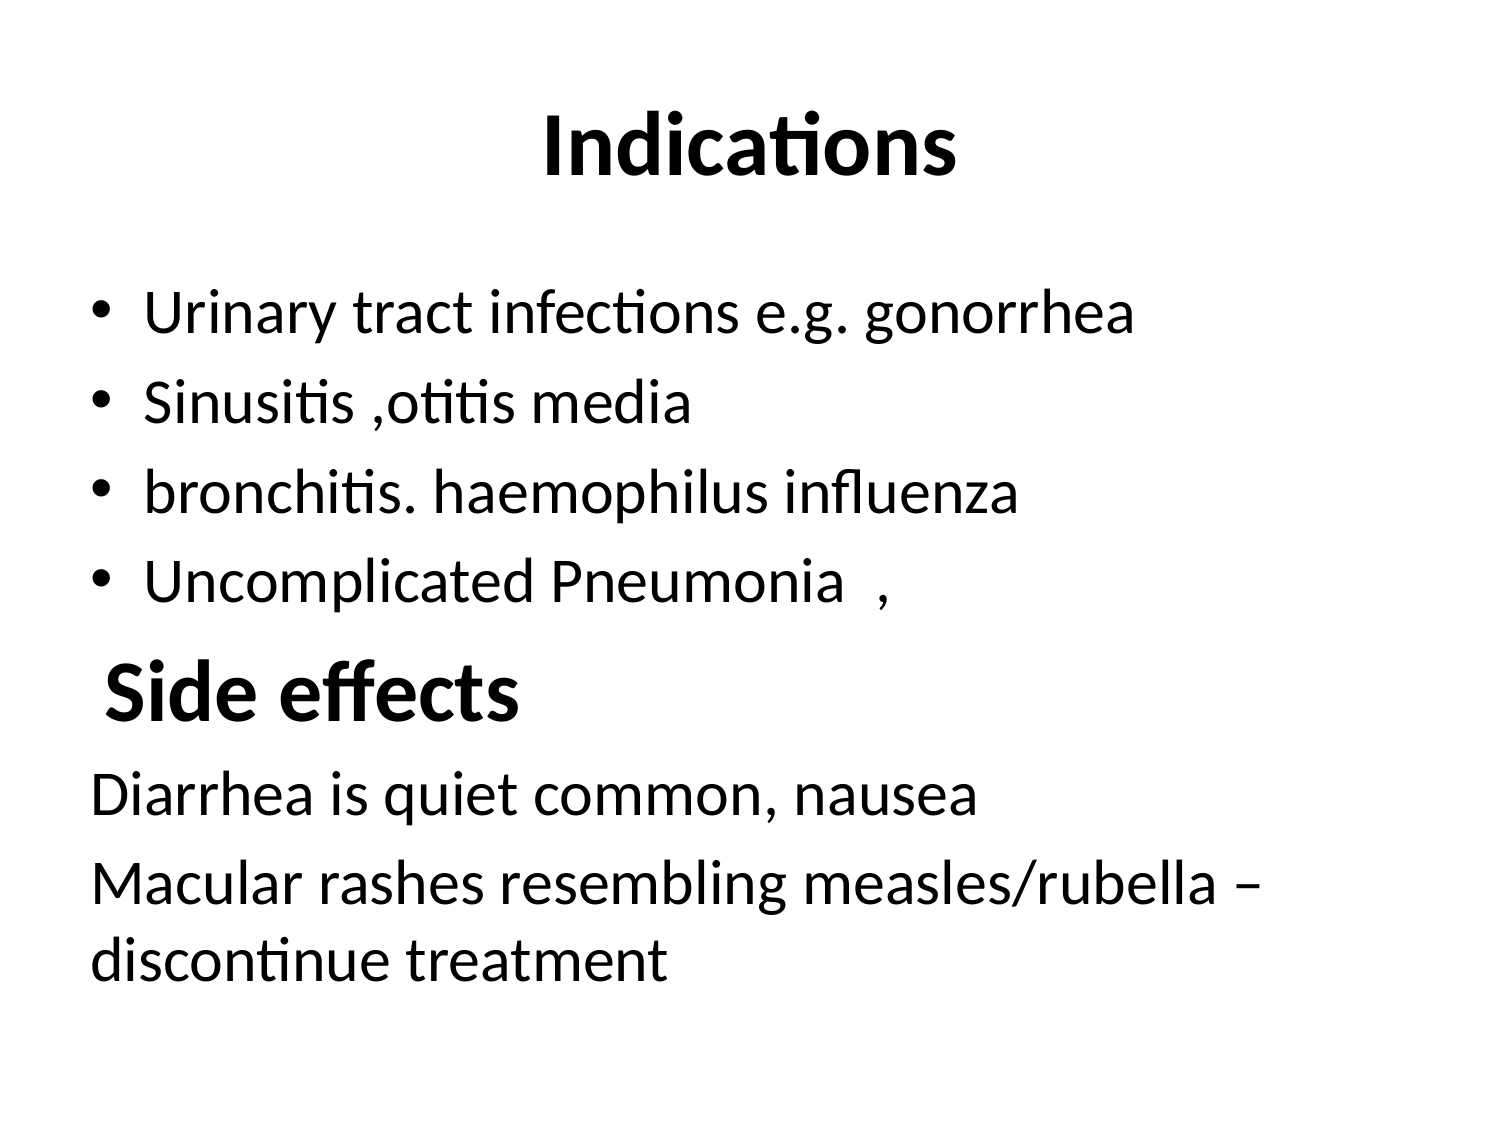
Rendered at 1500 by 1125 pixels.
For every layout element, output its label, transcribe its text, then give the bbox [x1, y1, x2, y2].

title Indications [75, 45, 1425, 233]
list Urinary tract infections e.g. gonorrhea Sinusitis ,otitis media bronchitis. haemophilus influenza Uncomplicated Pneumonia , Side effects Diarrhea is quiet common, nausea Macular rashes resembling measles/rubella – discontinue treatment [75, 262, 1425, 1005]
